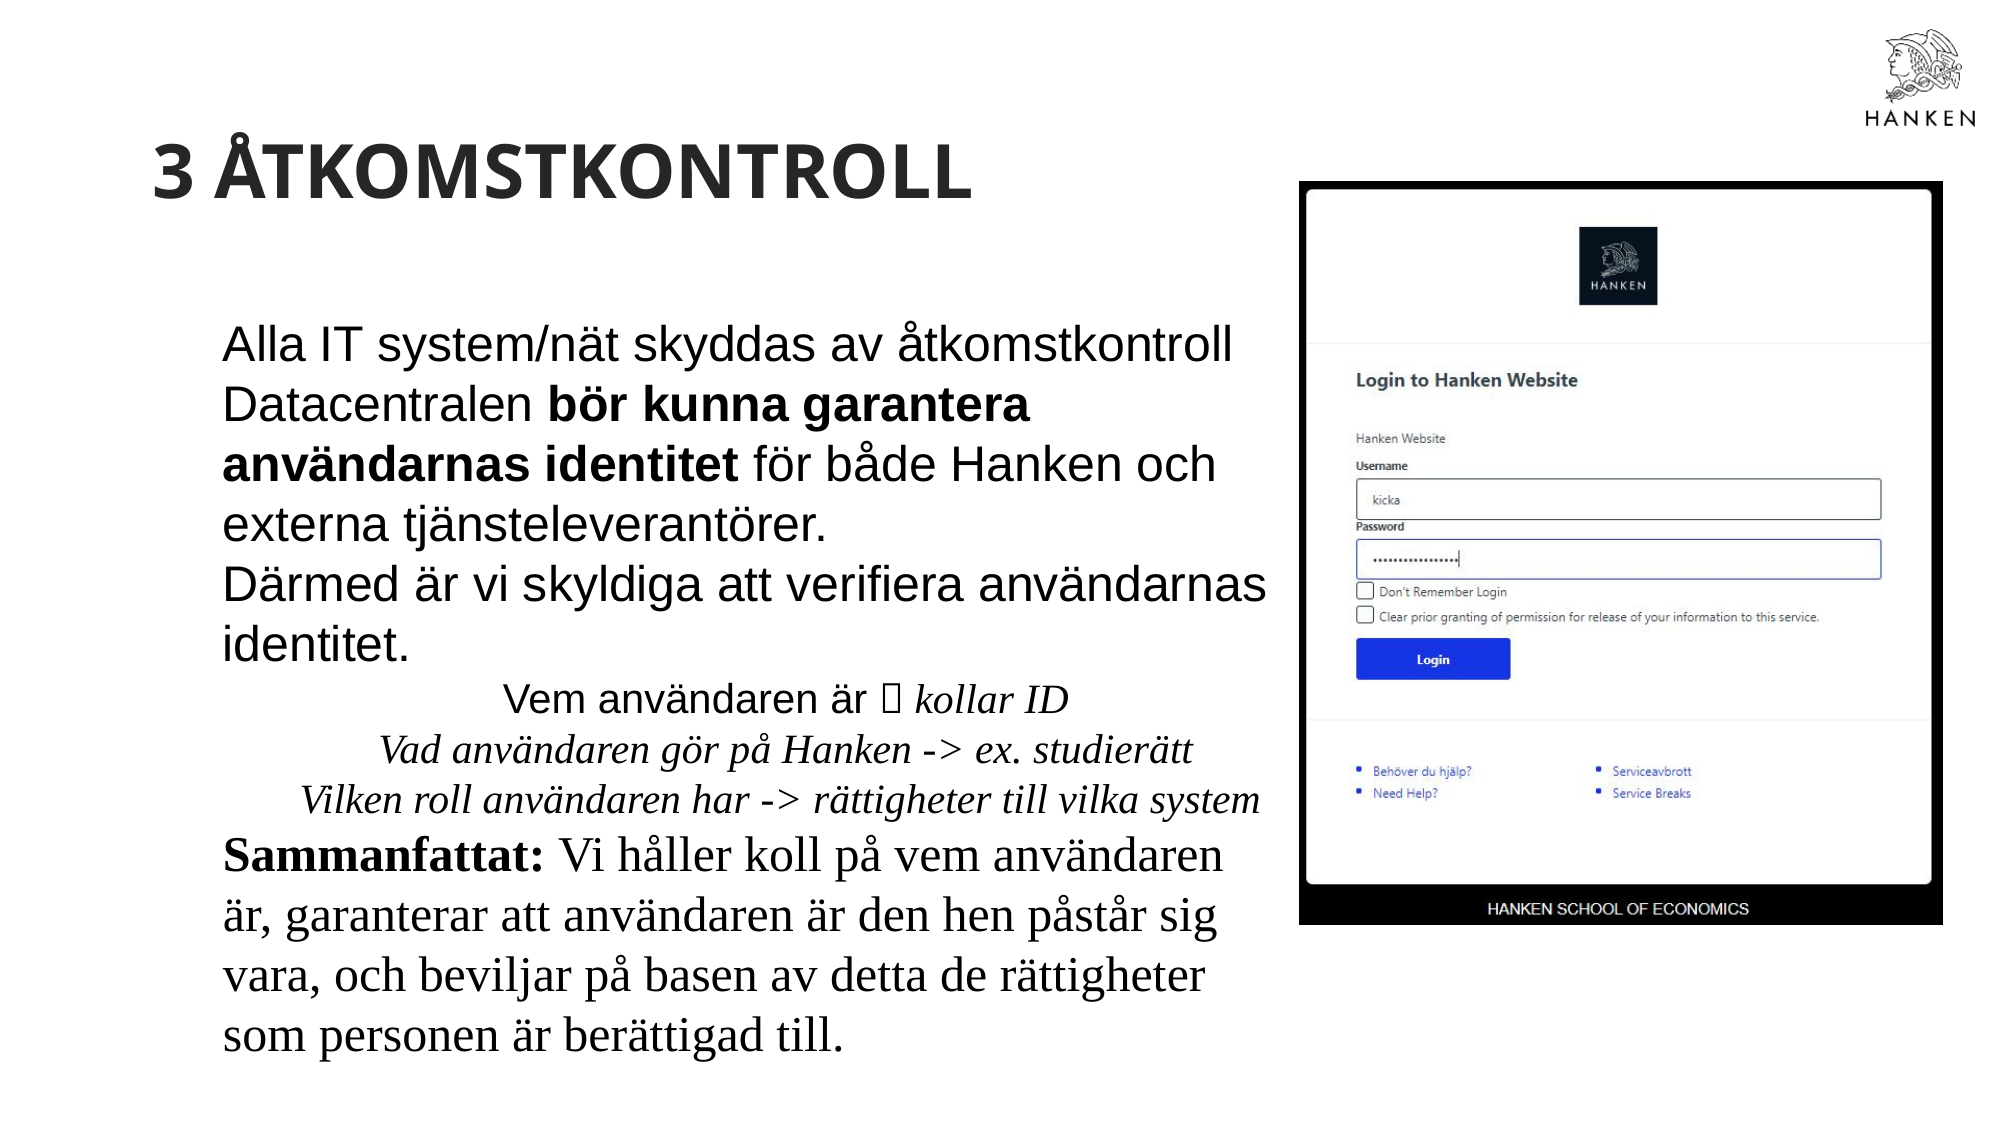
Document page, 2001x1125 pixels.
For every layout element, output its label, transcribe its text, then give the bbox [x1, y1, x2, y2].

picture [1841, 0, 2000, 158]
picture [1298, 181, 1944, 925]
subtitle Alla IT system/nät skyddas av åtkomstkontroll Datacentralen bör kunna garantera användarnas identitet för både Hanken och externa tjänsteleverantörer. Därmed är vi skyldiga att verifiera användarnas identitet. Vem användaren är  kollar ID Vad användaren gör på Hanken -> ex. studierätt Vilken roll användaren har -> rättigheter till vilka system Sammanfattat: Vi håller koll på vem användaren är, garanterar att användaren är den hen påstår sig vara, och beviljar på basen av detta de rättigheter som personen är berättigad till. [208, 842, 1289, 1033]
text_box [125, 293, 1296, 842]
title 3 ÅTKOMSTKONTROLL [137, 126, 1792, 244]
